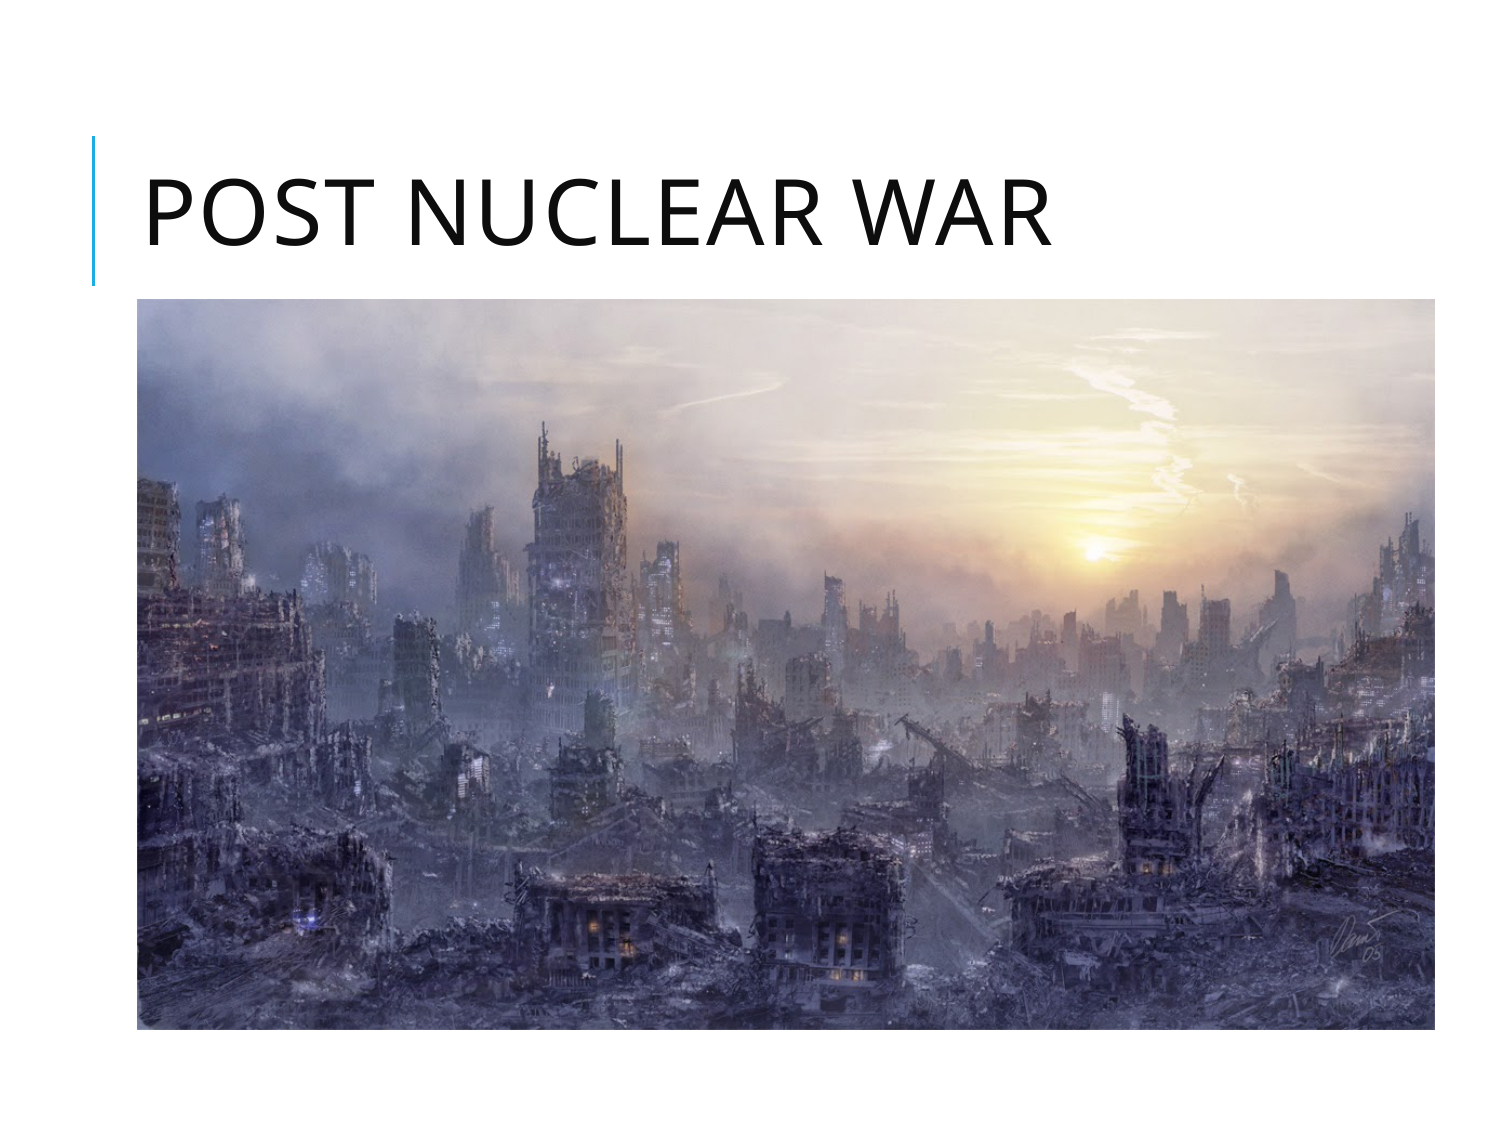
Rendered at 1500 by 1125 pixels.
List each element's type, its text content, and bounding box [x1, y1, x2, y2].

picture [137, 299, 1435, 1030]
title Post Nuclear War [126, 96, 1322, 342]
